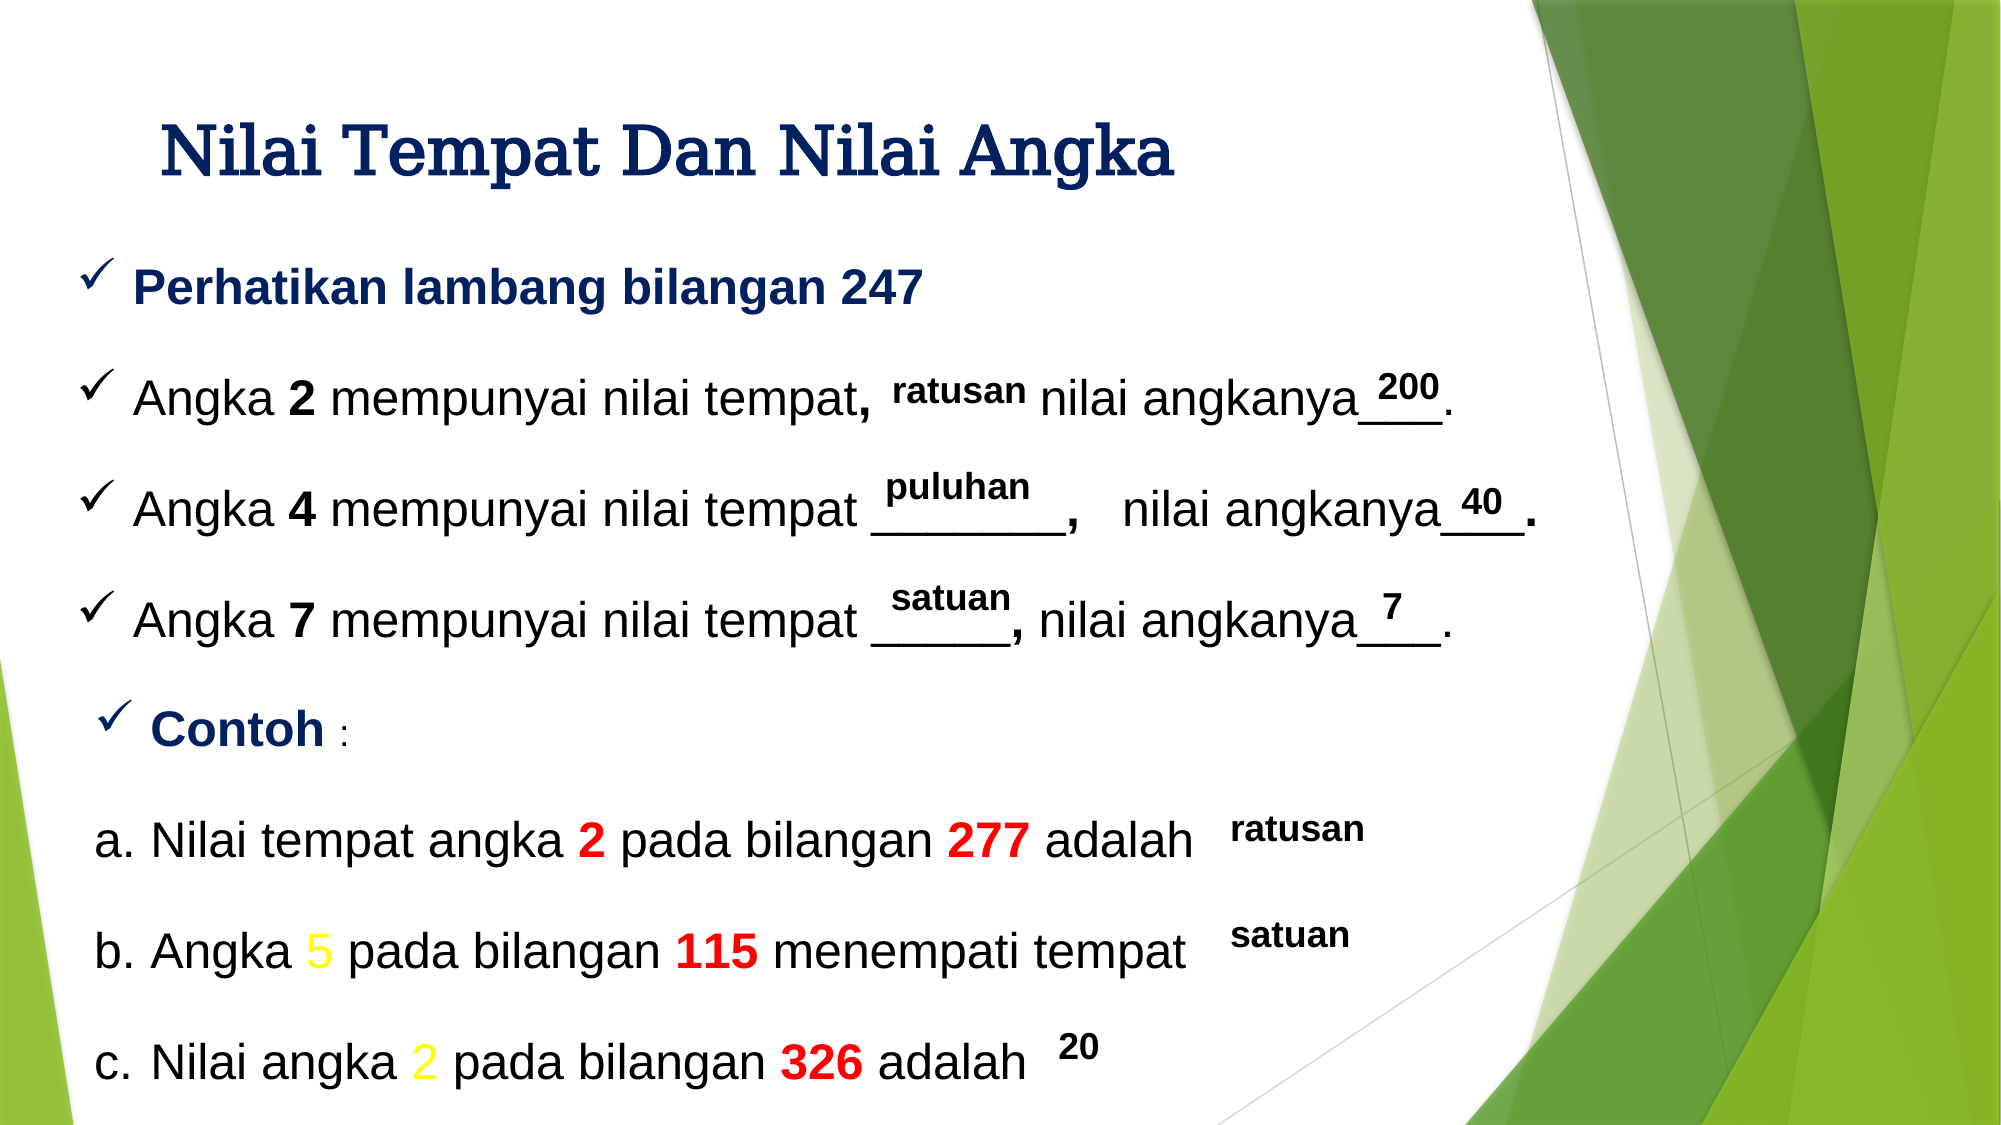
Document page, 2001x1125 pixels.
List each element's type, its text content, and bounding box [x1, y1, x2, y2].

text_box 20 [1043, 1014, 1222, 1075]
text_box satuan [876, 565, 1044, 626]
title Nilai Tempat Dan Nilai Angka [144, 99, 1807, 217]
text_box puluhan [870, 454, 1062, 515]
text_box ratusan [877, 358, 1056, 419]
text_box 40 [1446, 469, 1615, 530]
text_box Perhatikan lambang bilangan 247 Angka 2 mempunyai nilai tempat, nilai angkanya___. Angka 4 mempunyai nilai tempat _______, nilai angkanya___. Angka 7 mempunyai nilai tempat _____, nilai angkanya___. [61, 217, 1891, 655]
text_box 200 [1362, 354, 1531, 415]
text_box 7 [1367, 574, 1535, 635]
text_box Contoh : Nilai tempat angka 2 pada bilangan 277 adalah Angka 5 pada bilangan 115 menempati tempat Nilai angka 2 pada bilangan 326 adalah [79, 659, 1773, 1097]
text_box ratusan [1215, 796, 1394, 856]
text_box satuan [1215, 903, 1394, 963]
